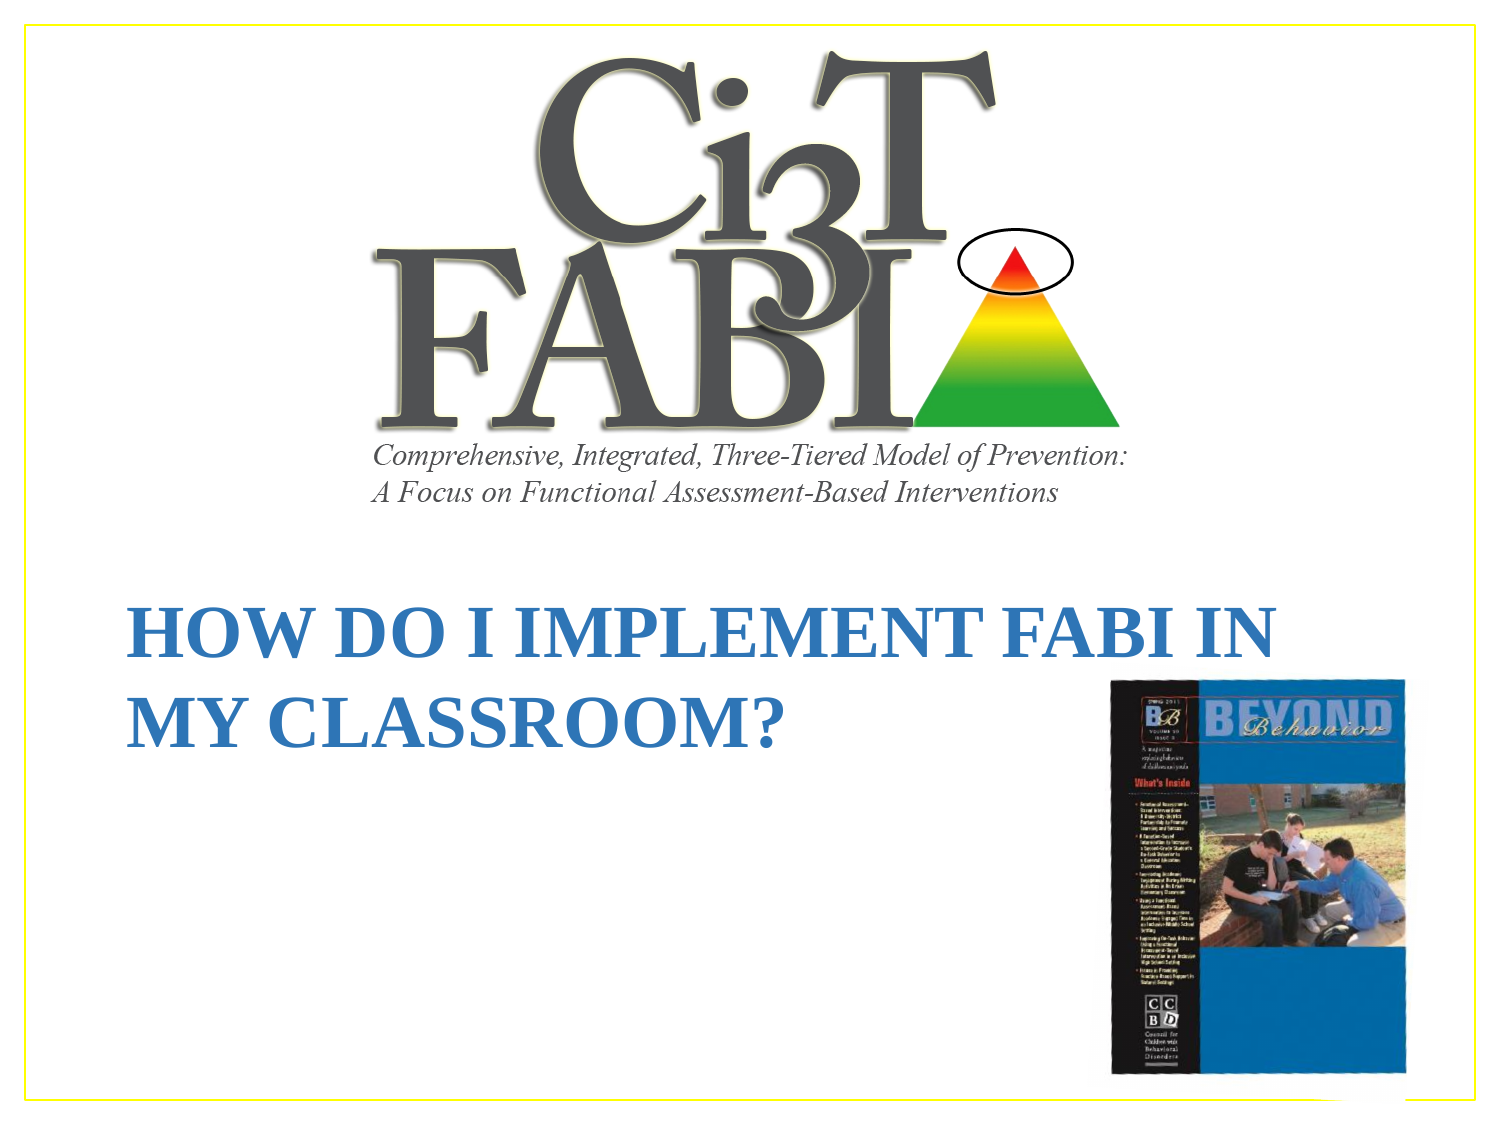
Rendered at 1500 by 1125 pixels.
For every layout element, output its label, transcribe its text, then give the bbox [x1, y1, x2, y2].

picture [364, 46, 1133, 508]
title How do I implement FABI in my classroom? [111, 575, 1387, 799]
picture [1088, 663, 1428, 1104]
